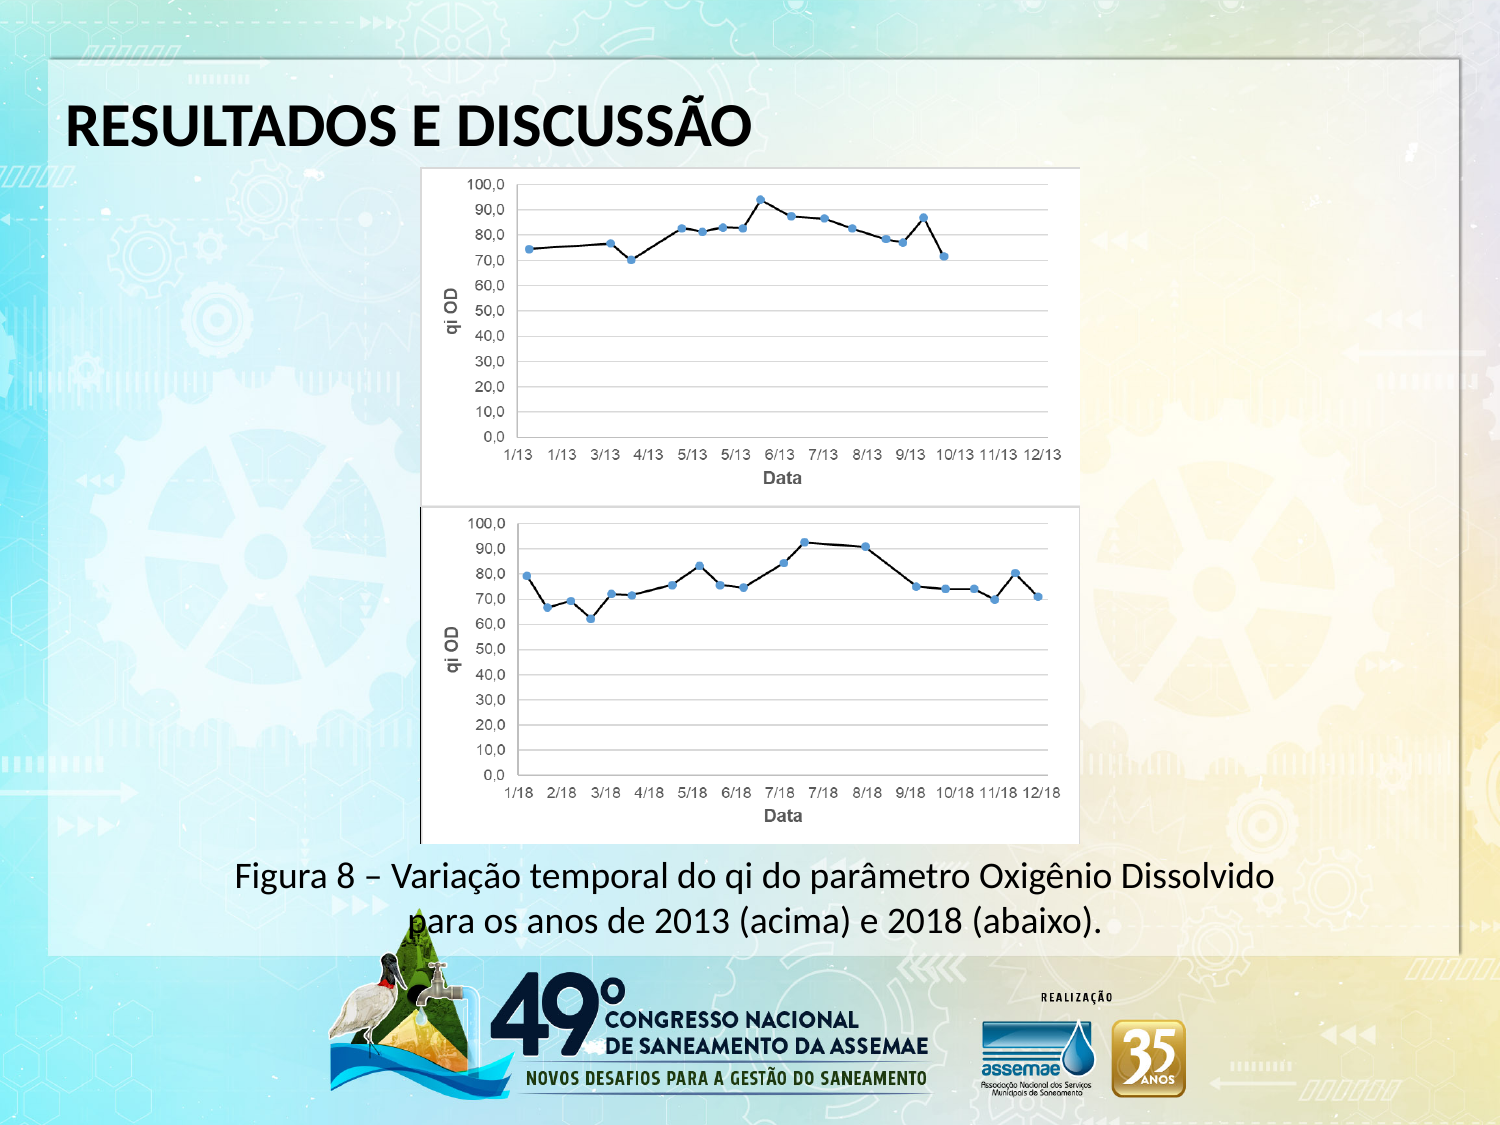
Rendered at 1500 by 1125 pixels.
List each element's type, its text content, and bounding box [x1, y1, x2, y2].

picture [0, 0, 1500, 1125]
text_box RESULTADOS E DISCUSSÃO [51, 76, 1460, 166]
text_box Figura 8 – Variação temporal do qi do parâmetro Oxigênio Dissolvido para os anos de 2013 (acima) e 2018 (abaixo). [184, 843, 1326, 949]
